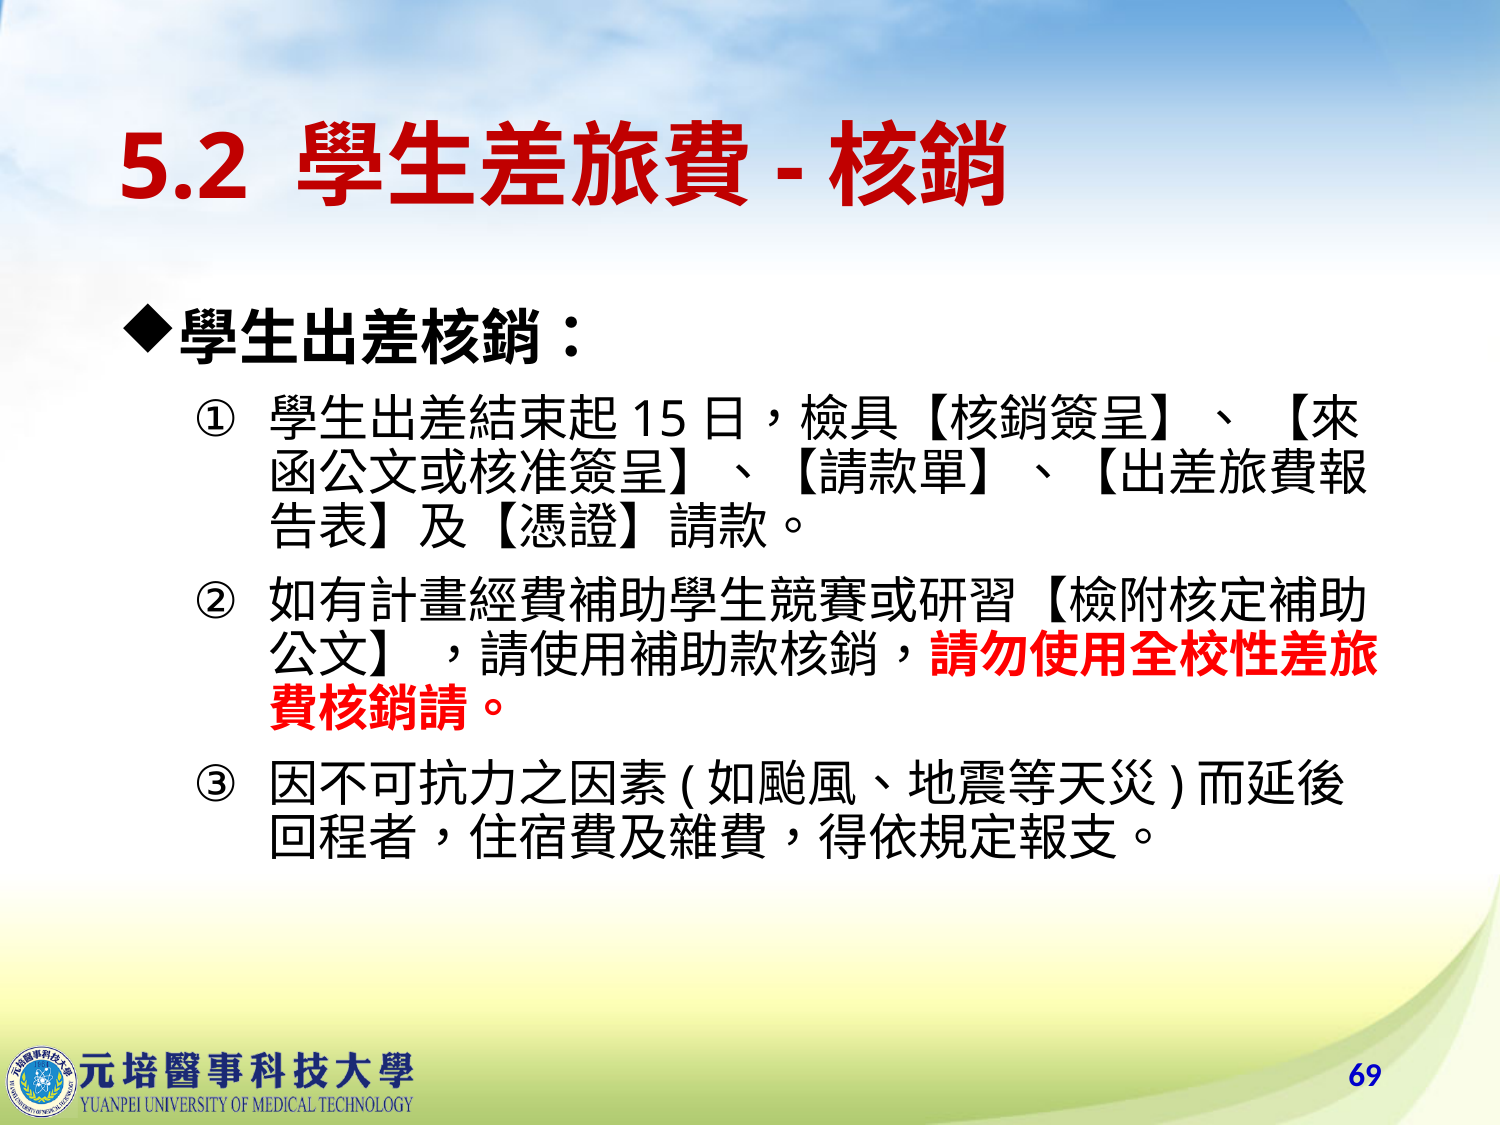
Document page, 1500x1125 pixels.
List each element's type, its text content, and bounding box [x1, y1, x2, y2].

slide_number 69 [1059, 1042, 1397, 1103]
picture [0, 0, 1500, 1125]
list 學生出差核銷： 學生出差結束起15日，檢具【核銷簽呈】、 【來函公文或核准簽呈】、【請款單】、【出差旅費報告表】及【憑證】請款。 如有計畫經費補助學生競賽或研習【檢附核定補助公文】 ，請使用補助款核銷，請勿使用全校性差旅費核銷請。 因不可抗力之因素(如颱風、地震等天災)而延後回程者，住宿費及雜費，得依規定報支。 [103, 299, 1397, 1014]
title 5.2 學生差旅費-核銷 [103, 59, 1397, 278]
